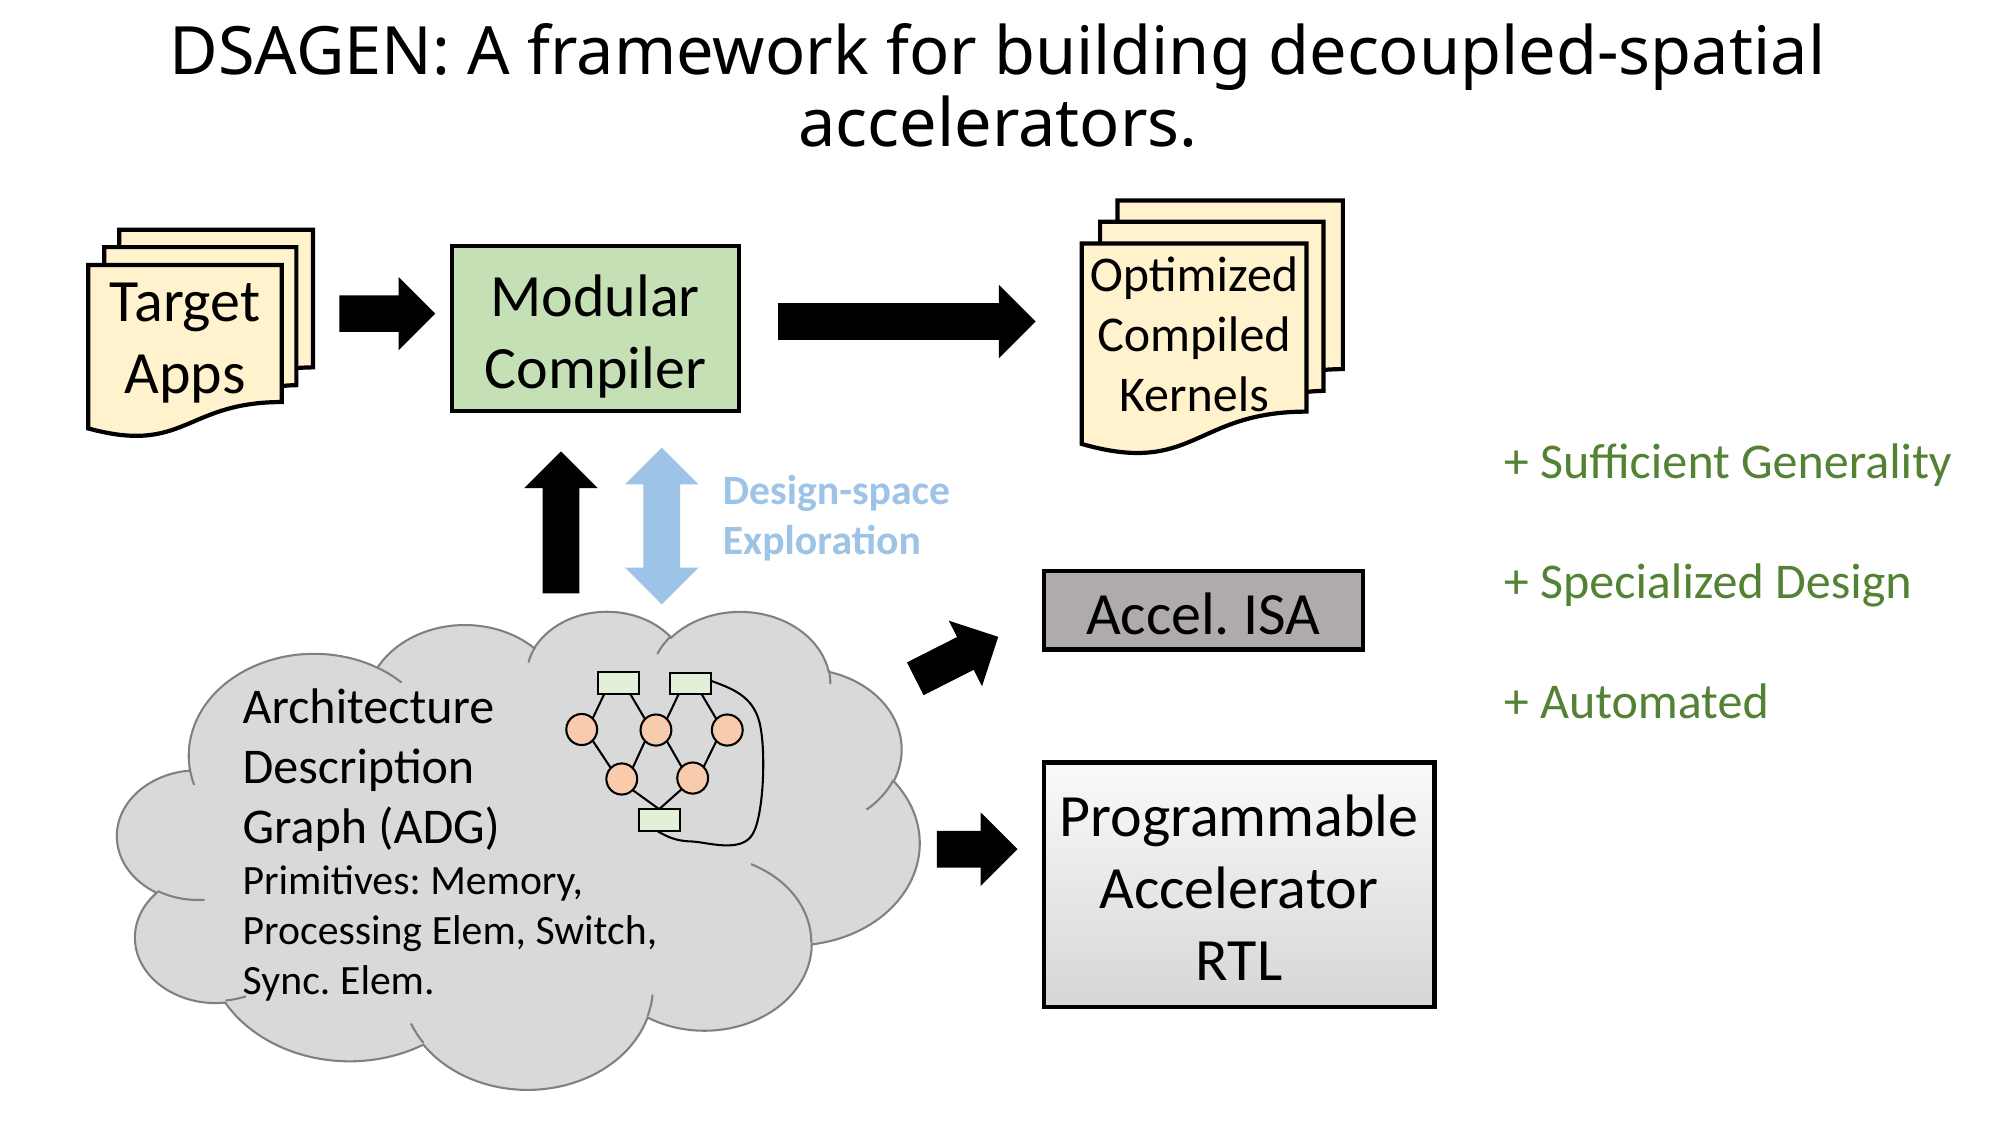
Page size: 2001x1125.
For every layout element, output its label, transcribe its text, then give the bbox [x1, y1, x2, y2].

text_box [777, 282, 1038, 361]
text_box Modular Compiler [451, 245, 740, 412]
text_box Architecture Description Graph (ADG) Primitives: Memory, Processing Elem, Switch, Sync. Elem. [115, 610, 921, 1091]
title DSAGEN: A framework for building decoupled-spatial accelerators. [8, 36, 1989, 169]
text_box [622, 446, 702, 606]
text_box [566, 672, 764, 846]
text_box + Sufficient Generality + Specialized Design + Automated [1489, 420, 1977, 796]
text_box Target Apps [87, 228, 315, 437]
text_box [935, 809, 1019, 889]
text_box [338, 274, 437, 353]
text_box Optimized Compiled Kernels [1080, 199, 1344, 455]
text_box Accel. ISA [1043, 570, 1364, 651]
text_box [521, 449, 601, 595]
text_box [905, 618, 1000, 697]
text_box Programmable Accelerator RTL [1043, 761, 1435, 1008]
text_box Design-space Exploration [708, 455, 991, 571]
